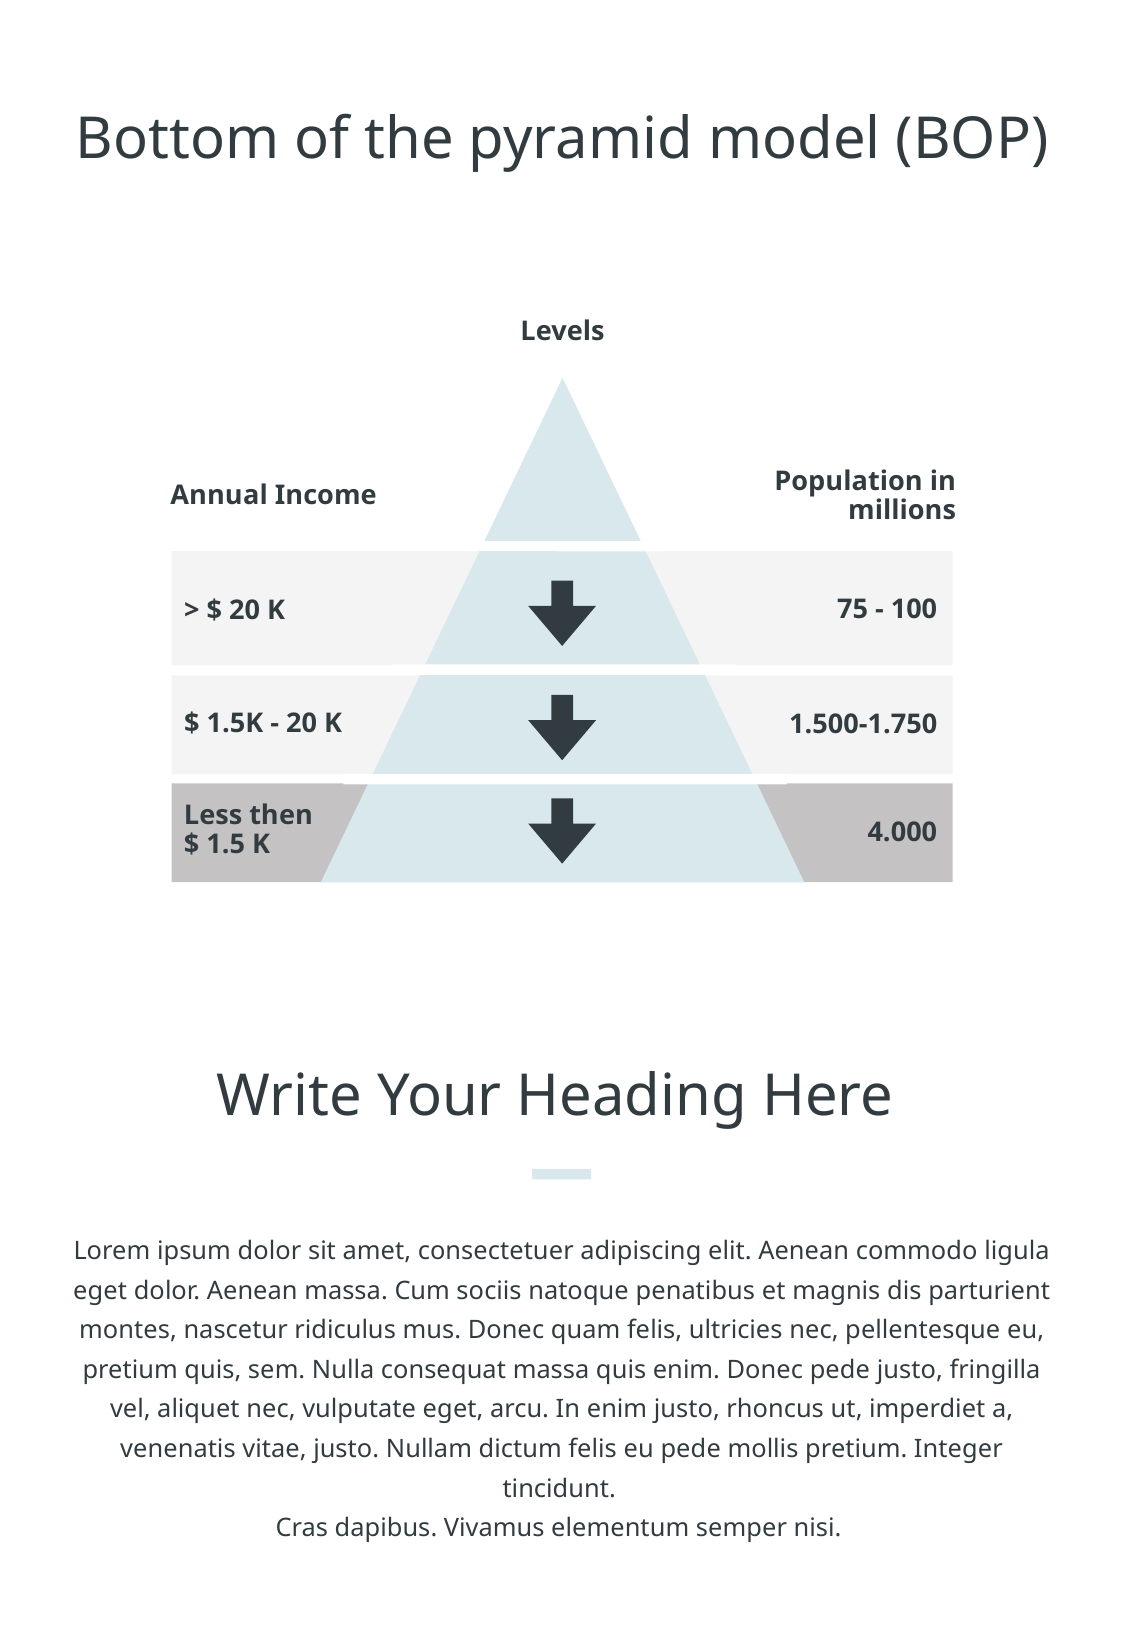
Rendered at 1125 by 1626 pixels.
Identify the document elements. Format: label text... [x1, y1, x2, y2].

text_box Population in millions [662, 479, 957, 513]
text_box Write Your Heading Here [67, 1071, 1058, 1127]
text_box Lorem ipsum dolor sit amet, consectetuer adipiscing elit. Aenean commodo ligula eget dolor. Aenean massa. Cum sociis natoque penatibus et magnis dis parturient montes, nascetur ridiculus mus. Donec quam felis, ultricies nec, pellentesque eu, pretium quis, sem. Nulla consequat massa quis enim. Donec pede justo, fringilla vel, aliquet nec, vulputate eget, arcu. In enim justo, rhoncus ut, imperdiet a, venenatis vitae, justo. Nullam dictum felis eu pede mollis pretium. Integer tincidunt. Cras dapibus. Vivamus elementum semper nisi. [68, 1225, 1057, 1542]
text_box 1.500-1.750 [781, 707, 938, 742]
text_box [171, 675, 419, 775]
text_box [706, 675, 953, 775]
text_box [320, 780, 805, 883]
text_box Less then $ 1.5 K [184, 797, 420, 863]
text_box [370, 670, 755, 779]
text_box 4.000 [832, 815, 938, 850]
text_box [528, 580, 596, 646]
text_box Levels [444, 315, 681, 349]
text_box Annual Income [170, 479, 407, 513]
text_box [528, 694, 596, 761]
text_box [481, 377, 644, 546]
text_box > $ 20 K [184, 593, 420, 628]
text_box [171, 783, 367, 883]
text_box [171, 551, 479, 666]
text_box [528, 798, 596, 864]
text_box 75 - 100 [781, 592, 938, 627]
text_box [647, 551, 953, 666]
text_box Bottom of the pyramid model (BOP) [71, 113, 1054, 170]
text_box [423, 547, 703, 669]
text_box [758, 783, 953, 883]
text_box $ 1.5K - 20 K [184, 707, 420, 741]
